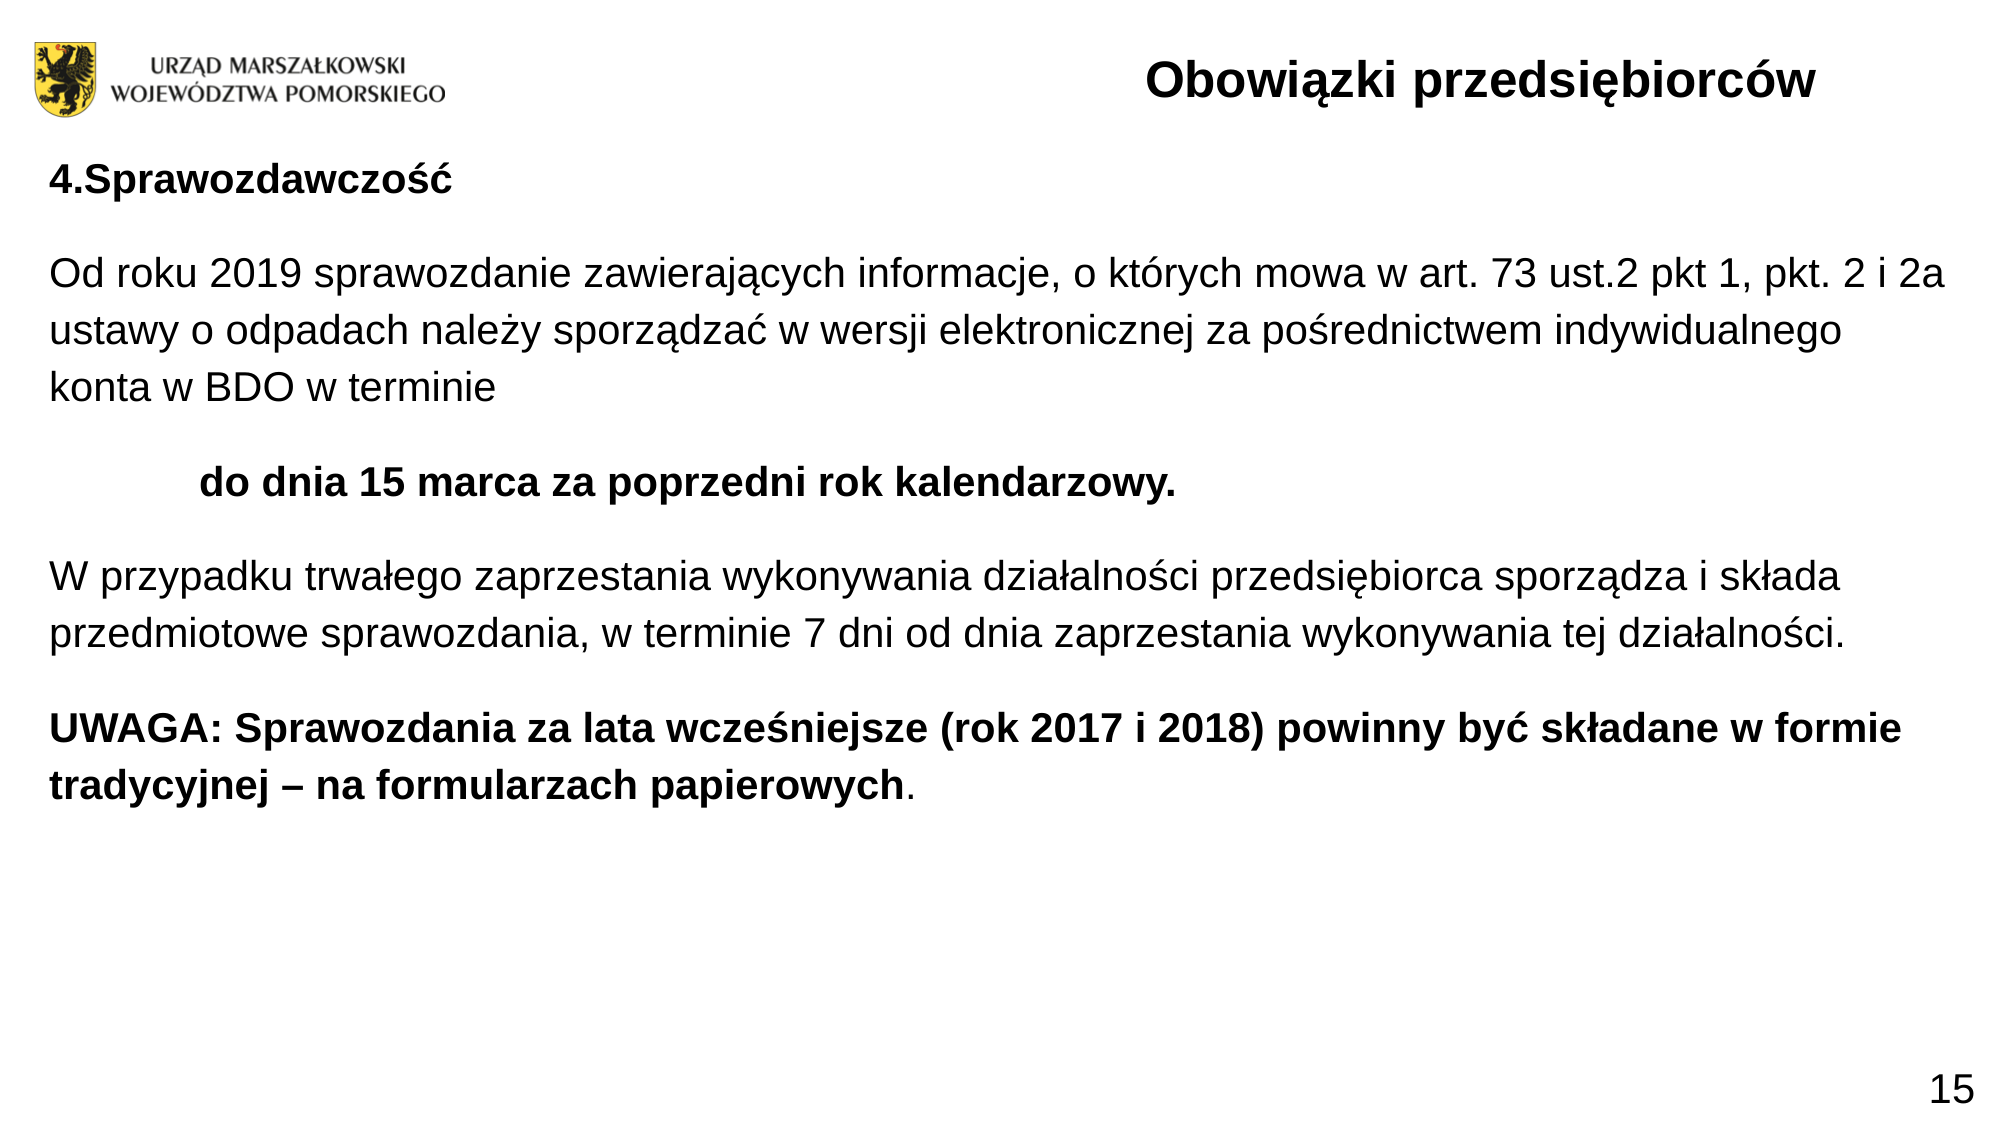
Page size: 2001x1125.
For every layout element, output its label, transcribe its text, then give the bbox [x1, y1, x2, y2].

title Obowiązki przedsiębiorców [1129, 24, 1922, 137]
list 4.Sprawozdawczość Od roku 2019 sprawozdanie zawierających informacje, o których mowa w art. 73 ust.2 pkt 1, pkt. 2 i 2a ustawy o odpadach należy sporządzać w wersji elektronicznej za pośrednictwem indywidualnego konta w BDO w terminie do dnia 15 marca za poprzedni rok kalendarzowy. W przypadku trwałego zaprzestania wykonywania działalności przedsiębiorca sporządza i składa przedmiotowe sprawozdania, w terminie 7 dni od dnia zaprzestania wykonywania tej działalności. UWAGA: Sprawozdania za lata wcześniejsze (rok 2017 i 2018) powinny być składane w formie tradycyjnej – na formularzach papierowych. [34, 137, 1969, 1066]
slide_number 15 [1883, 1054, 1990, 1118]
picture [34, 42, 445, 118]
